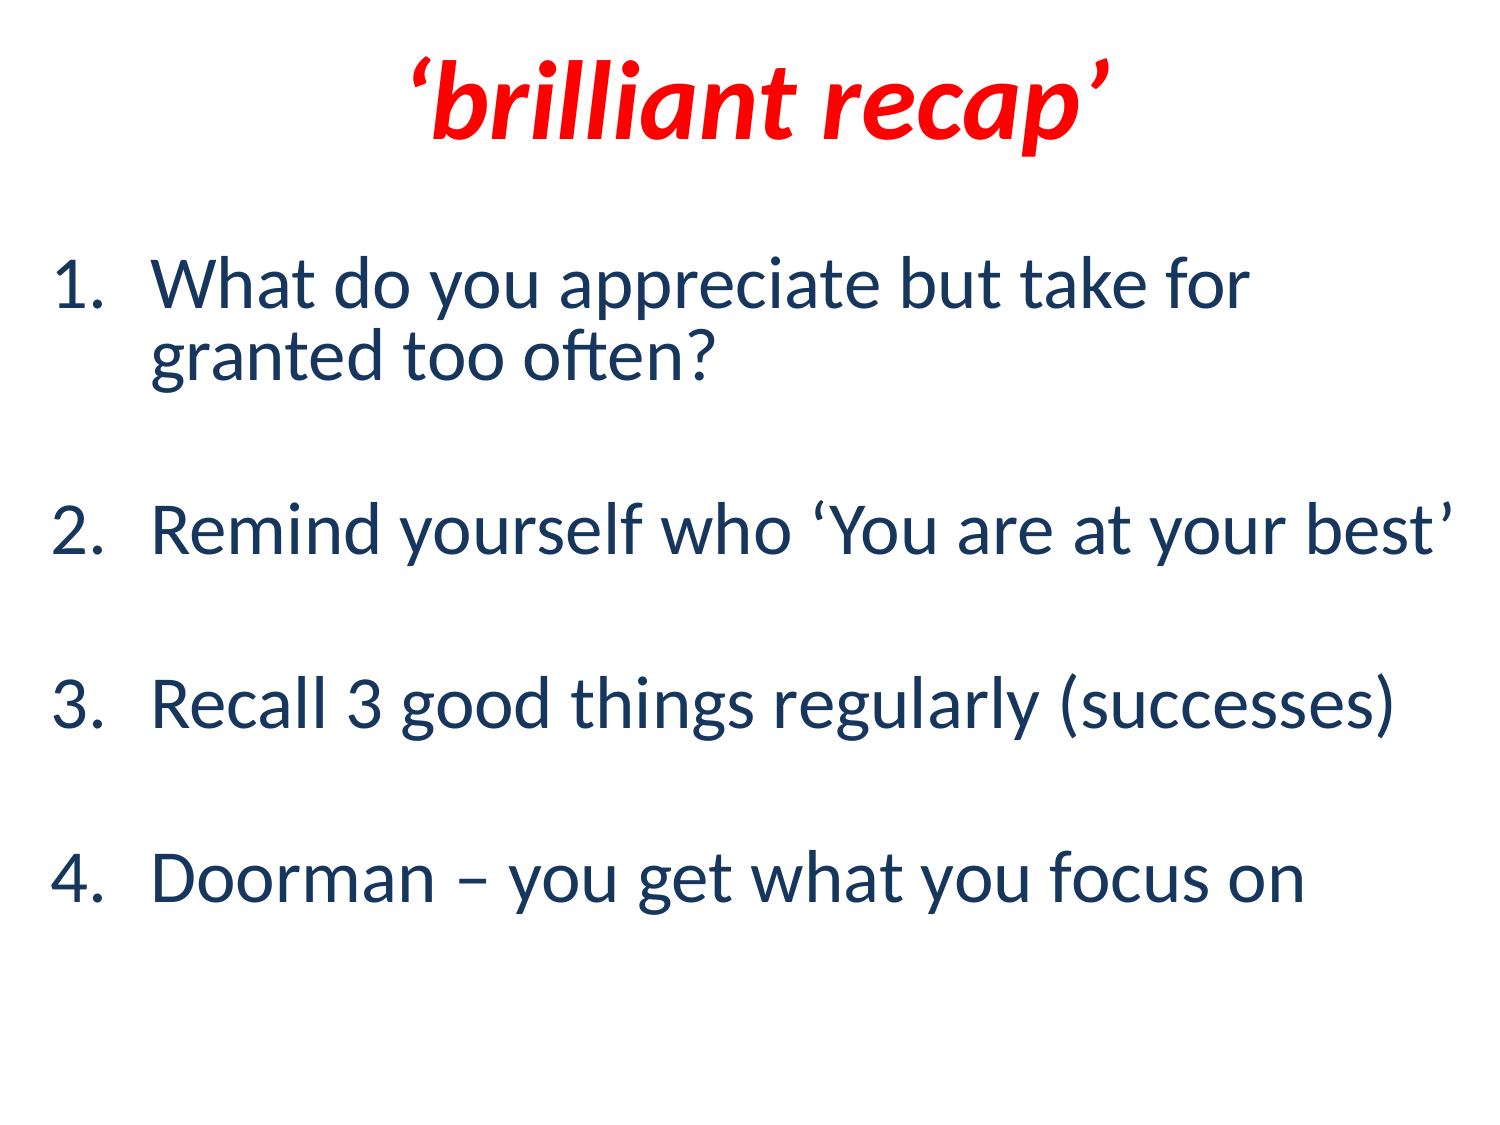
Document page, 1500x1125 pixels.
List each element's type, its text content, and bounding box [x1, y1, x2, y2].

title ‘brilliant recap’ [53, 19, 1460, 170]
list What do you appreciate but take for granted too often? Remind yourself who ‘You are at your best’ Recall 3 good things regularly (successes) Doorman – you get what you focus on [35, 243, 1477, 1125]
